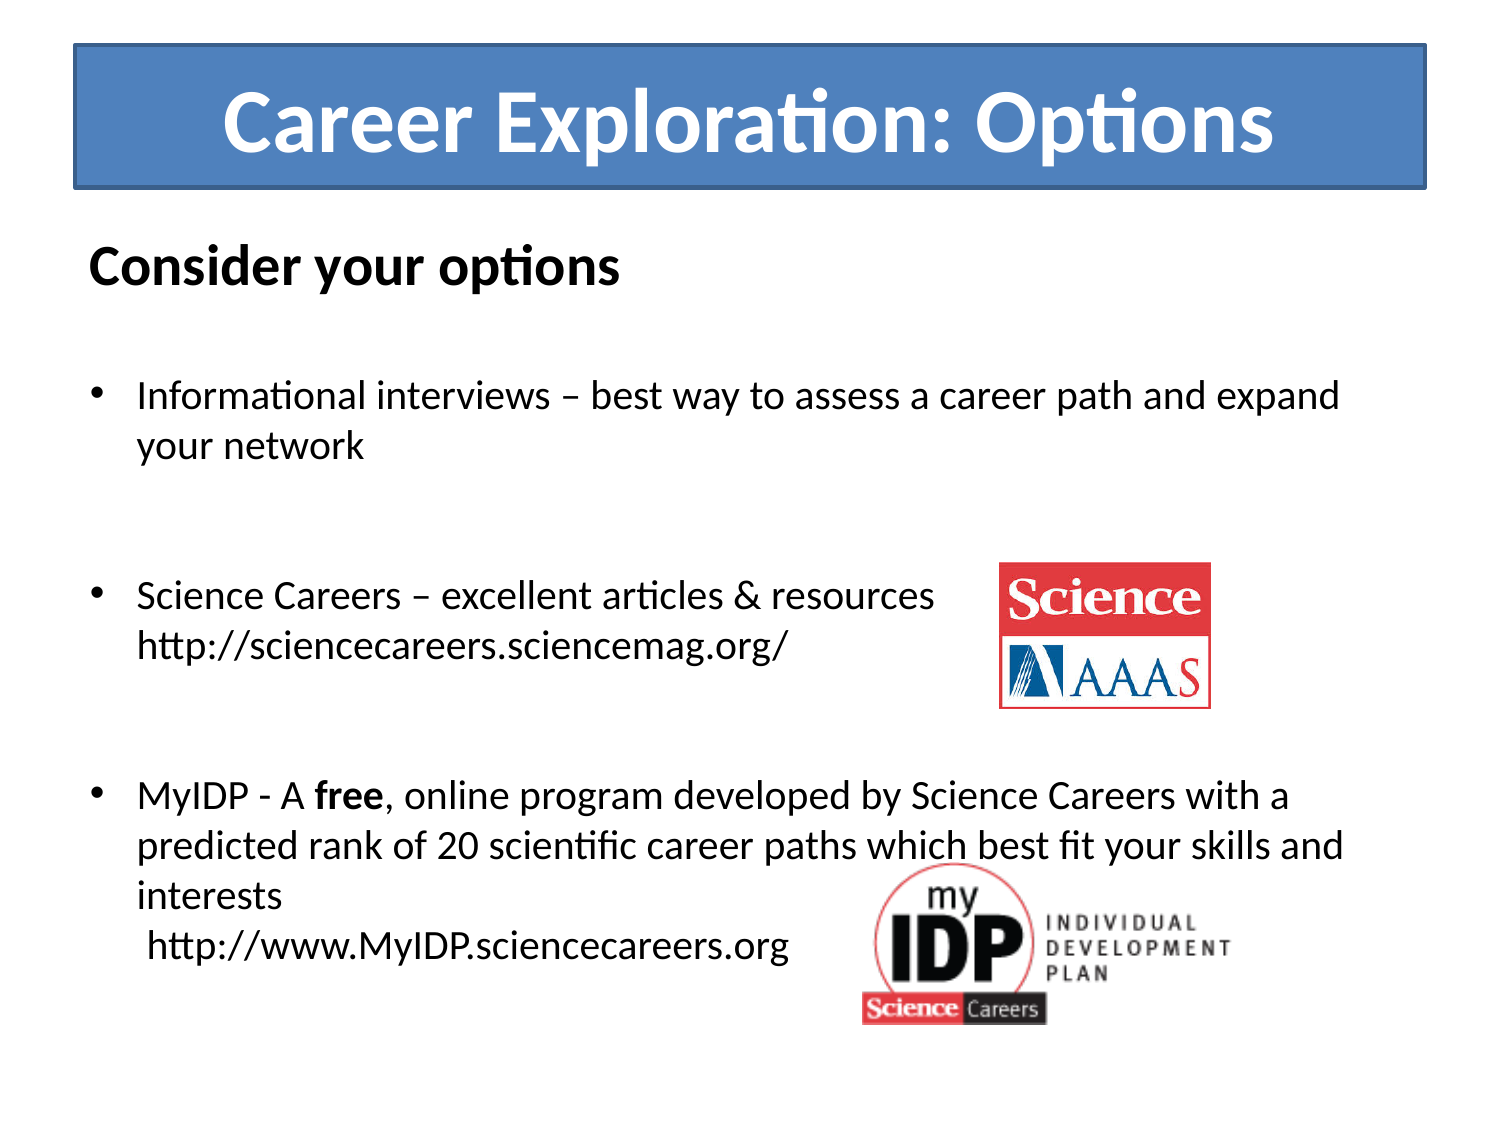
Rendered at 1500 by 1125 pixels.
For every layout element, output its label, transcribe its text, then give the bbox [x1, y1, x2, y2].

picture [862, 862, 1246, 1026]
text_box Consider your options Informational interviews – best way to assess a career path and expand your network Science Careers – excellent articles & resources http://sciencecareers.sciencemag.org/ MyIDP - A free, online program developed by Science Careers with a predicted rank of 20 scientific career paths which best fit your skills and interests http://www.MyIDP.sciencecareers.org [74, 220, 1425, 976]
title Career Exploration: Options [73, 43, 1427, 190]
picture [999, 562, 1212, 710]
